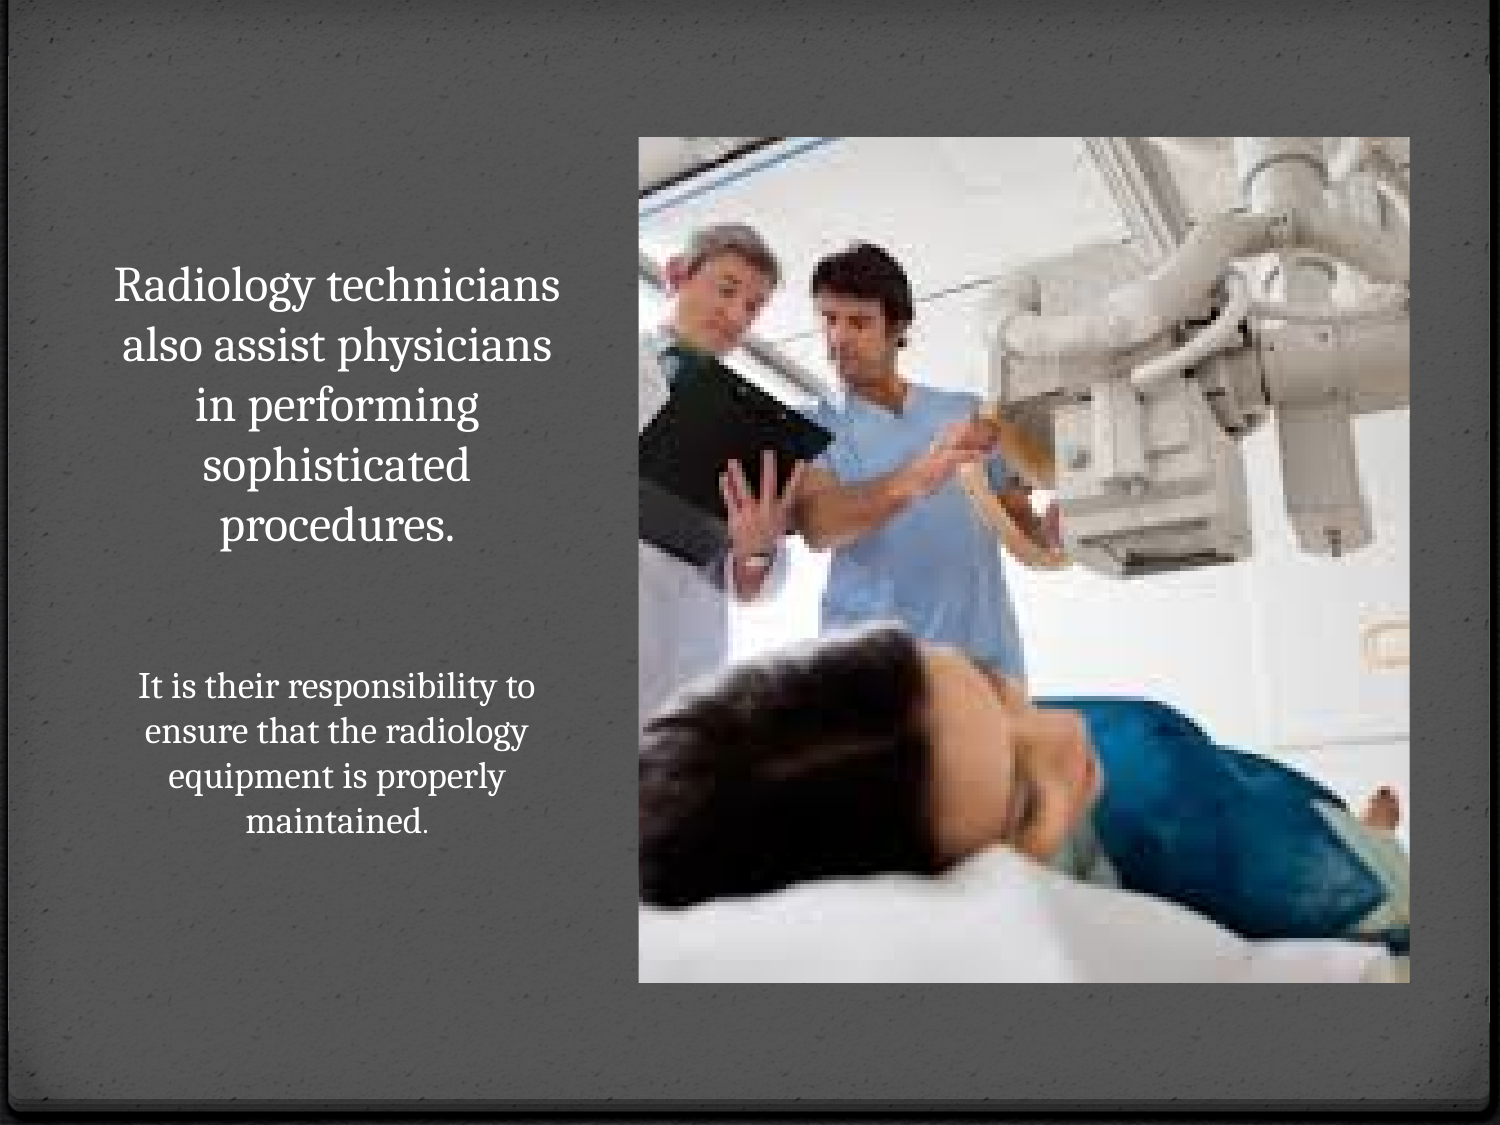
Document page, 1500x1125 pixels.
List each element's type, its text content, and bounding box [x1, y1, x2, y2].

title Radiology technicians also assist physicians in performing sophisticated procedures. [90, 243, 584, 560]
list It is their responsibility to ensure that the radiology equipment is properly maintained. [90, 653, 584, 969]
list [638, 136, 1410, 983]
picture [0, 0, 1500, 1125]
